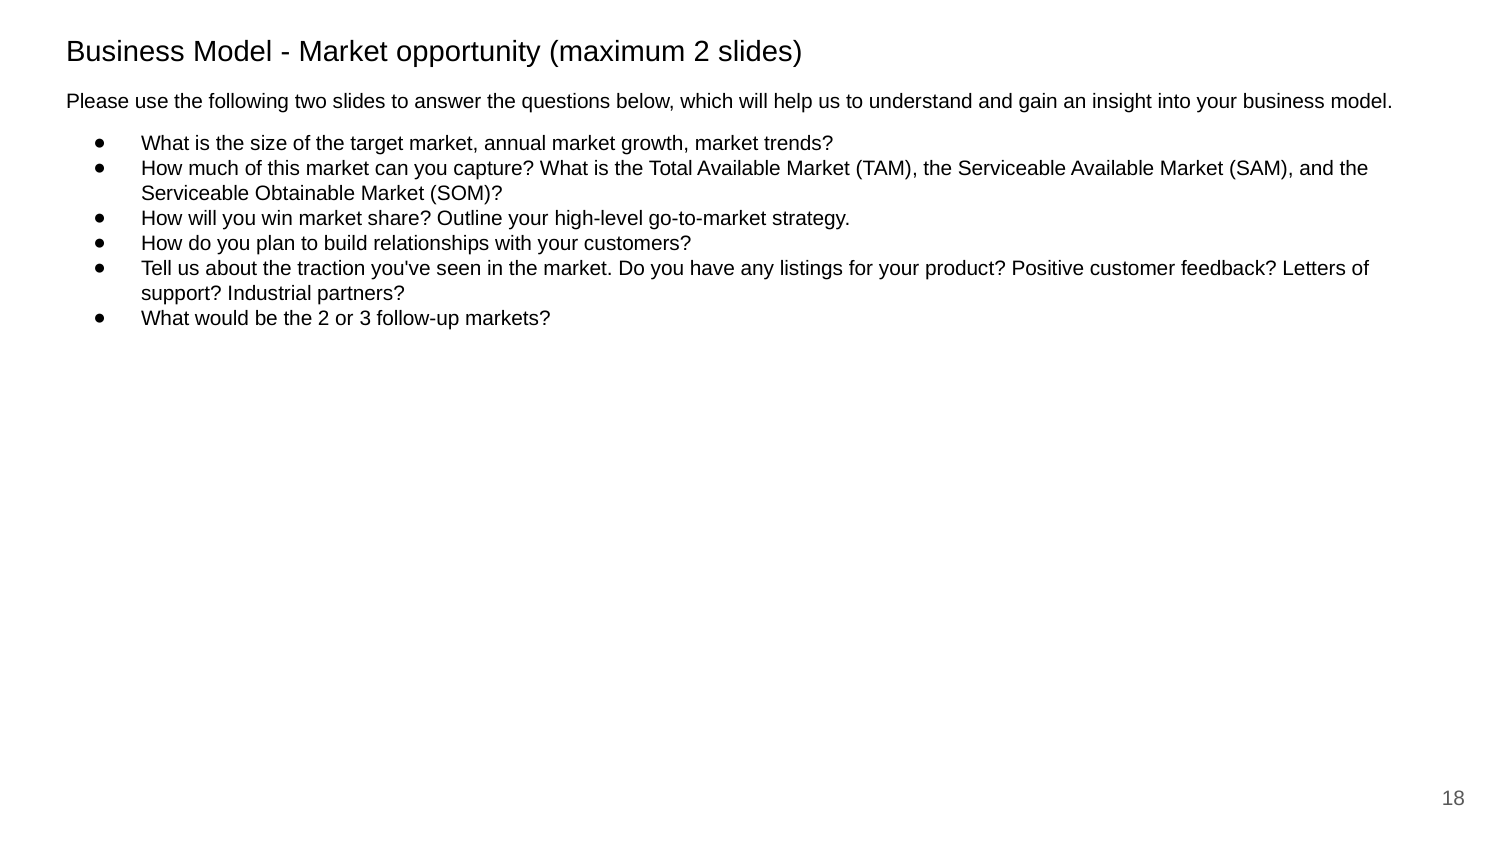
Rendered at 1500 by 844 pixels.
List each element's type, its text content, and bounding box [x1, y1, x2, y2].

text_box Business Model - Market opportunity (maximum 2 slides) [51, 17, 1159, 72]
title Please use the following two slides to answer the questions below, which will help us to understand and gain an insight into your business model. What is the size of the target market, annual market growth, market trends? How much of this market can you capture? What is the Total Available Market (TAM), the Serviceable Available Market (SAM), and the Serviceable Obtainable Market (SOM)? How will you win market share? Outline your high-level go-to-market strategy. How do you plan to build relationships with your customers? Tell us about the traction you've seen in the market. Do you have any listings for your product? Positive customer feedback? Letters of support? Industrial partners? What would be the 2 or 3 follow-up markets? [51, 72, 1449, 370]
slide_number 18 [1389, 764, 1480, 830]
